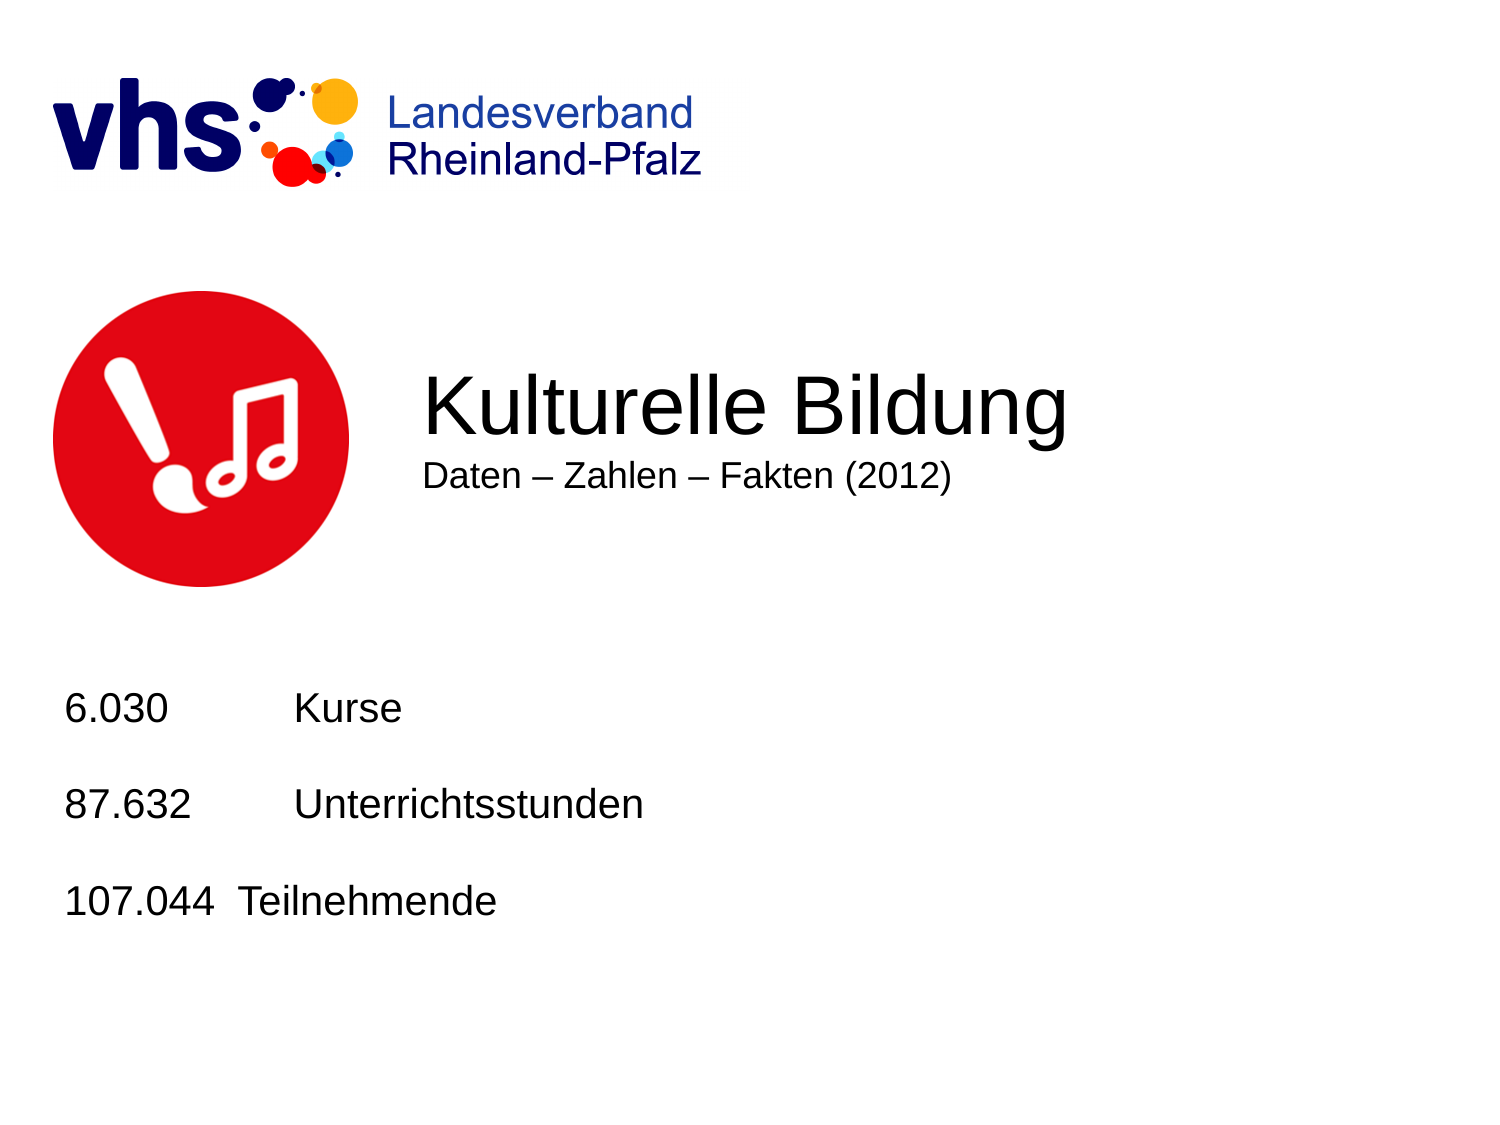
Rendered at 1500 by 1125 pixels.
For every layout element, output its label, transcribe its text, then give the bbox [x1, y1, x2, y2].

picture [52, 77, 750, 191]
text_box Kulturelle Bildung Daten – Zahlen – Fakten (2012) [407, 243, 1317, 586]
picture [52, 290, 349, 587]
text_box 6.030 Kurse 87.632 Unterrichtsstunden 107.044 Teilnehmende [49, 586, 1459, 986]
